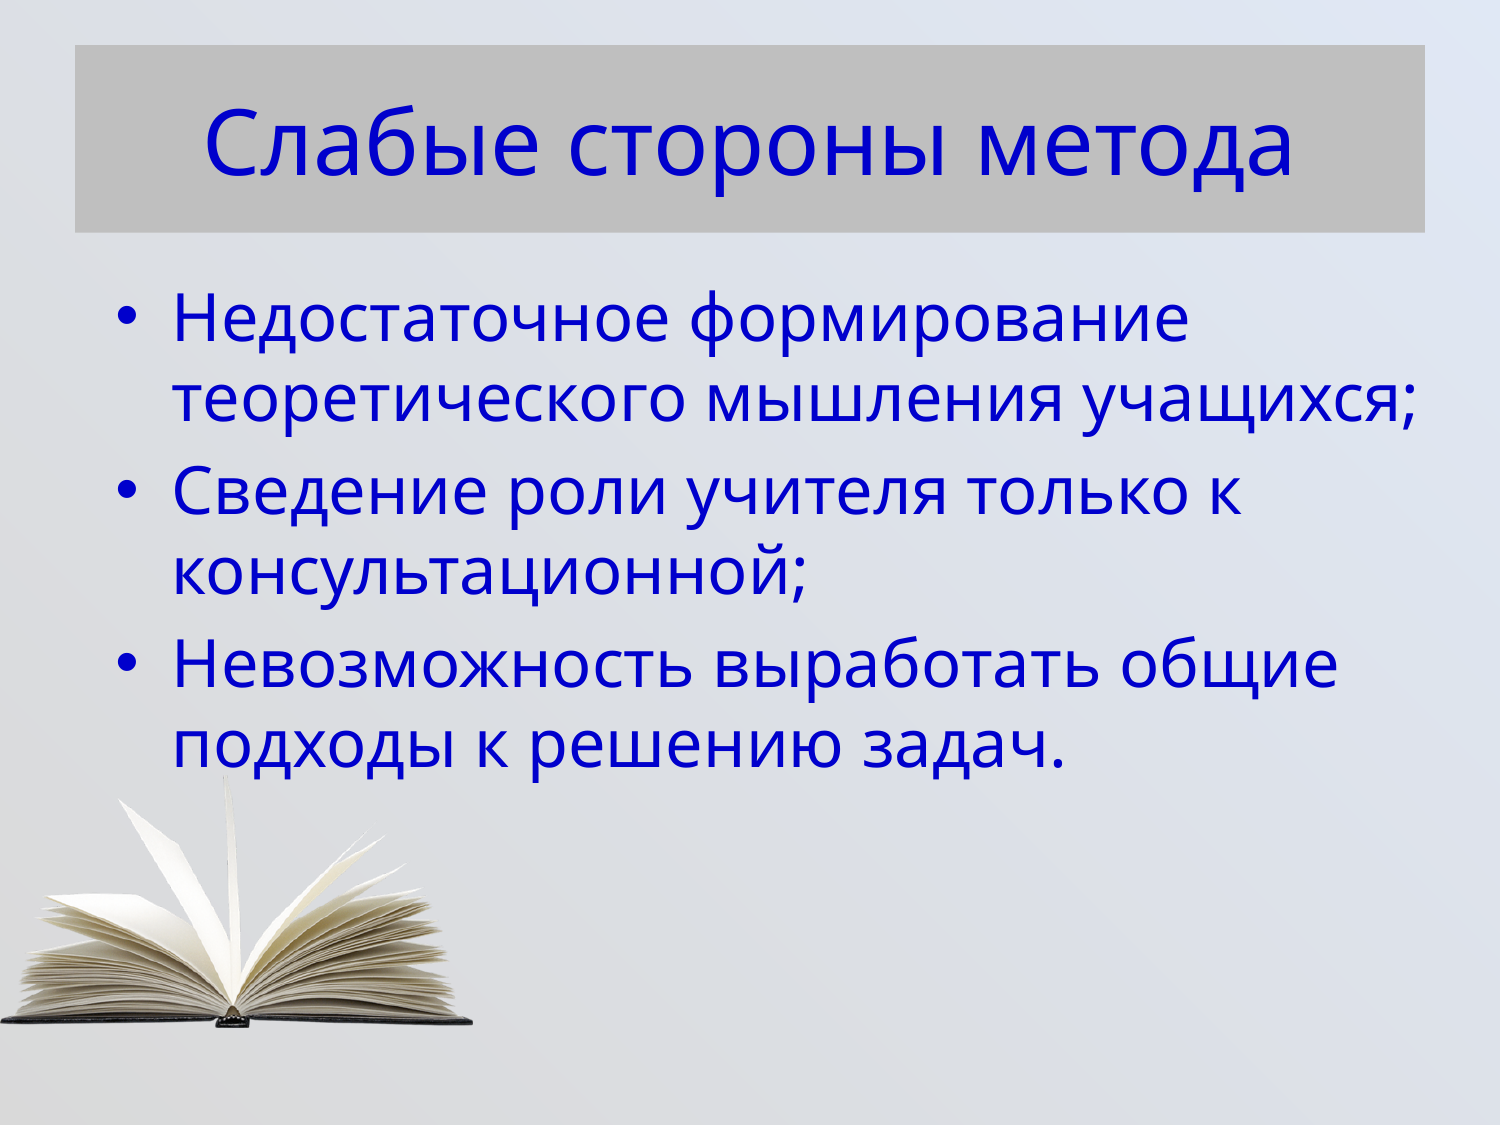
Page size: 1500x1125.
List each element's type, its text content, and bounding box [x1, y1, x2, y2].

list Недостаточное формирование теоретического мышления учащихся; Сведение роли учителя только к консультационной; Невозможность выработать общие подходы к решению задач. [100, 267, 1451, 1010]
picture [0, 775, 473, 1028]
title Слабые стороны метода [75, 45, 1425, 233]
